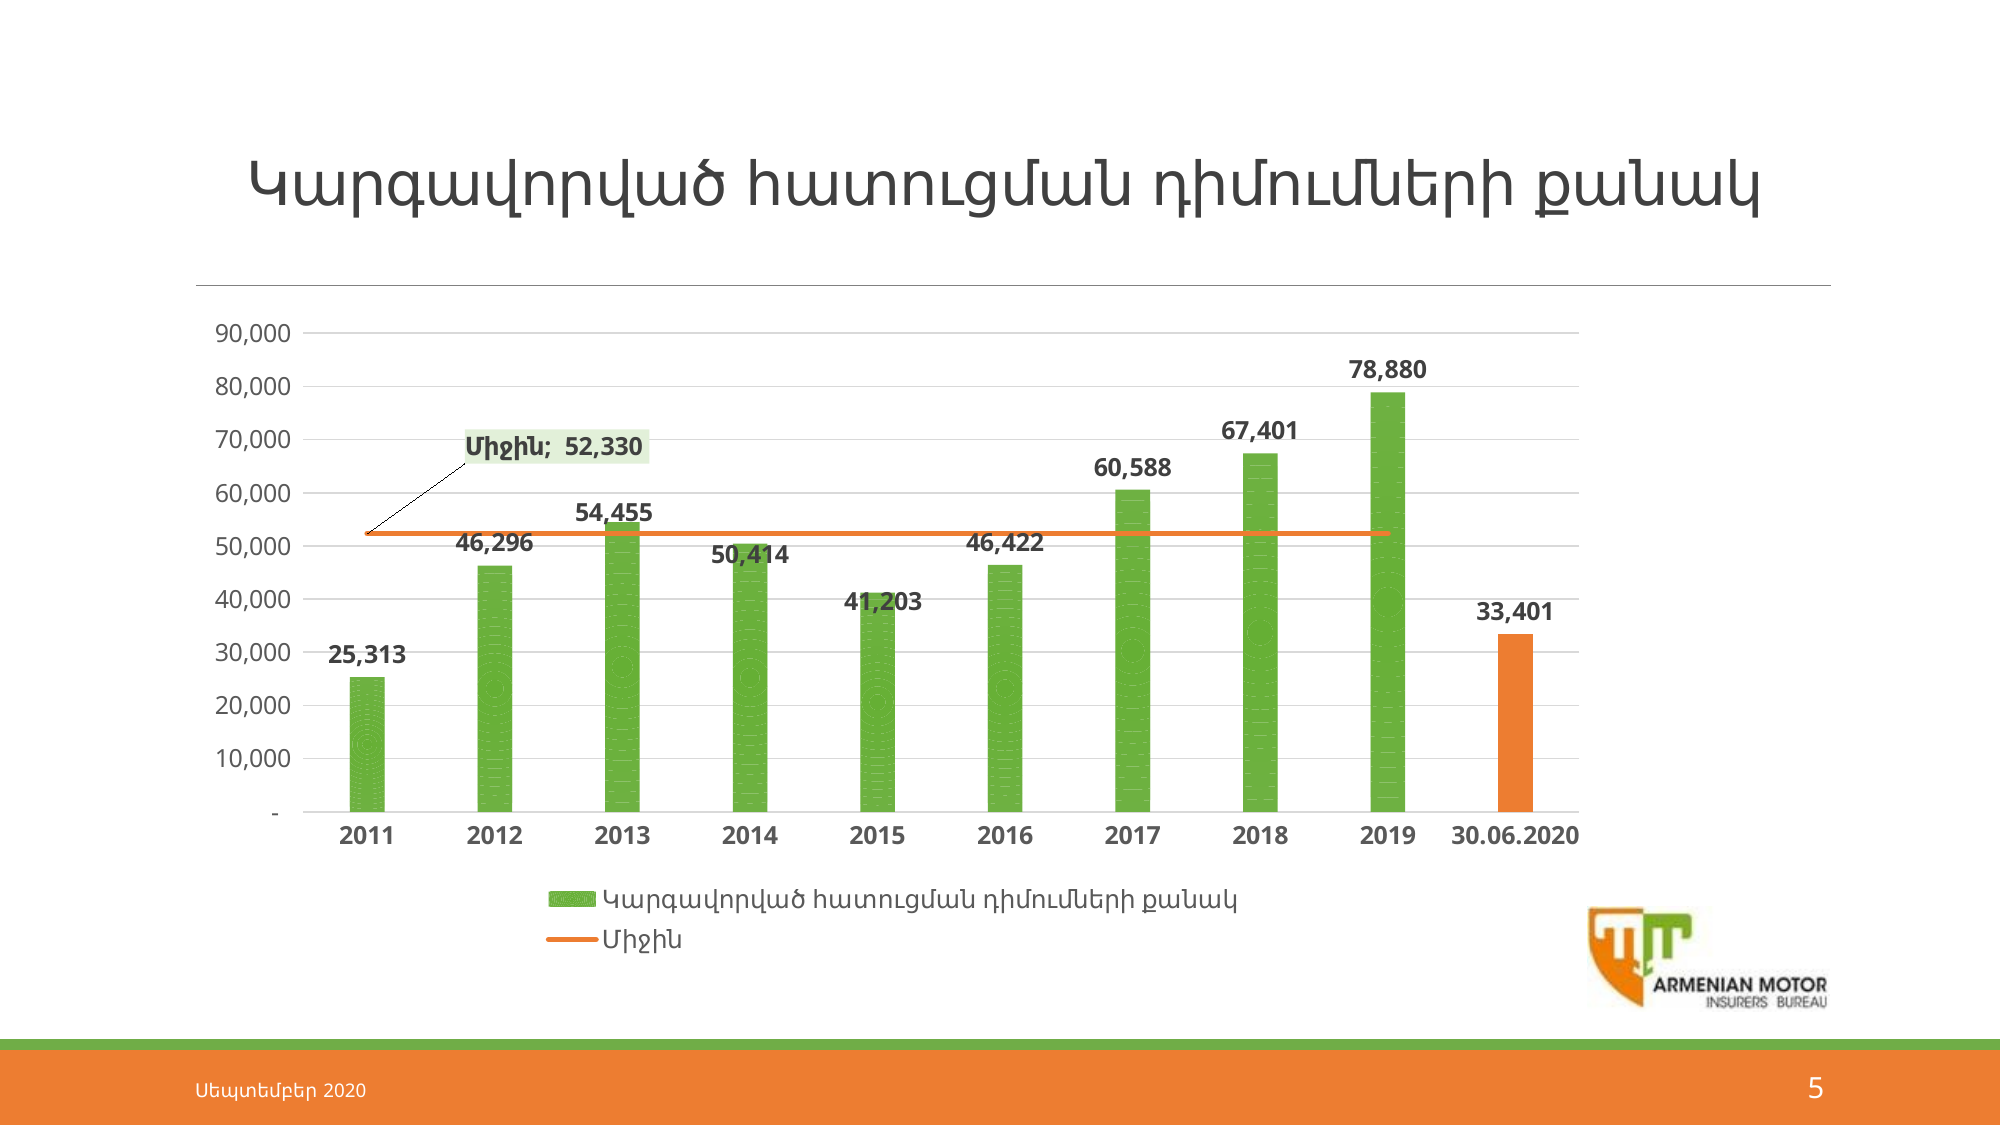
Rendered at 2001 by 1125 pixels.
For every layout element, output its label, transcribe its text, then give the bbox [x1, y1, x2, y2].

slide_number 5 [1624, 1059, 1840, 1120]
picture [1587, 906, 1830, 1012]
chart [179, 302, 1609, 964]
slide_number Սեպտեմբեր 2020 [180, 1059, 586, 1120]
title Կարգավորված հատուցման դիմումների քանակ [180, 108, 1830, 226]
